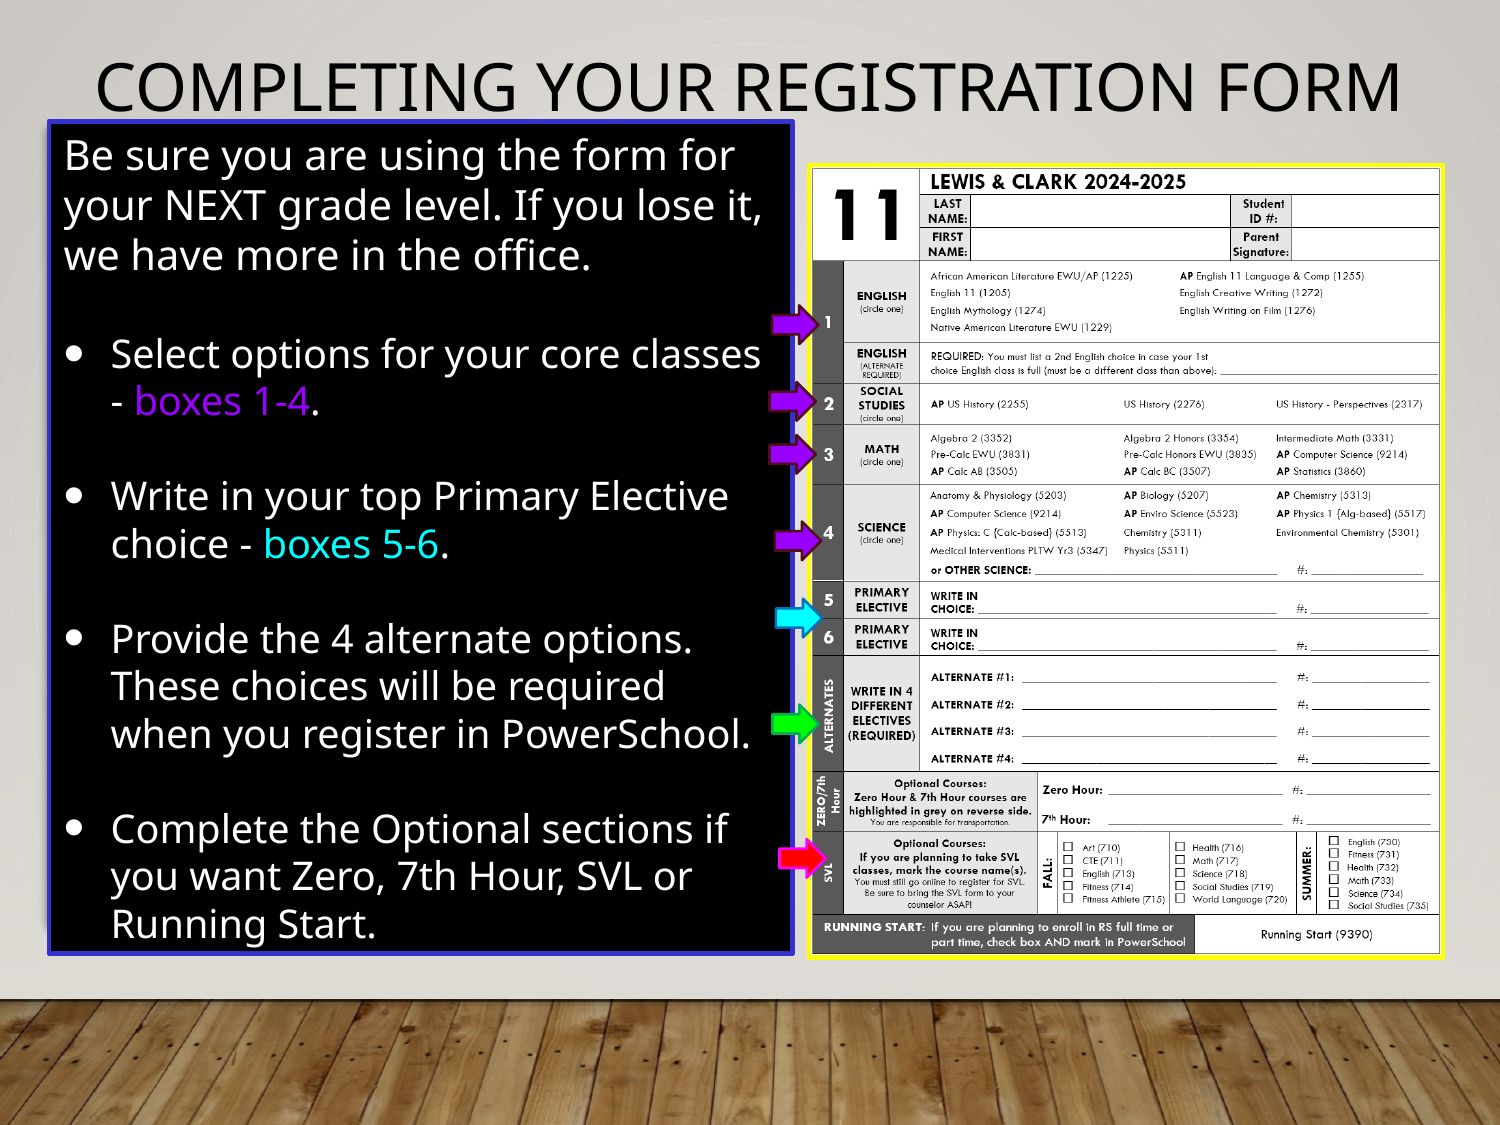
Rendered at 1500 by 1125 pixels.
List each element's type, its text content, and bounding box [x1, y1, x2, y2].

text_box [768, 380, 810, 422]
text_box [773, 520, 810, 562]
text_box [770, 304, 810, 346]
picture [0, 999, 1500, 1125]
text_box [771, 703, 810, 745]
text_box [778, 837, 810, 879]
text_box Be sure you are using the form for your NEXT grade level. If you lose it, we have more in the office. Select options for your core classes - boxes 1-4. Write in your top Primary Elective choice - boxes 5-6. Provide the 4 alternate options. These choices will be required when you register in PowerSchool. Complete the Optional sections if you want Zero, 7th Hour, SVL or Running Start. [48, 121, 793, 954]
text_box COMPLETING your registration FORM [0, 46, 1500, 174]
text_box [768, 433, 810, 475]
picture [810, 167, 1441, 956]
text_box [774, 597, 810, 639]
